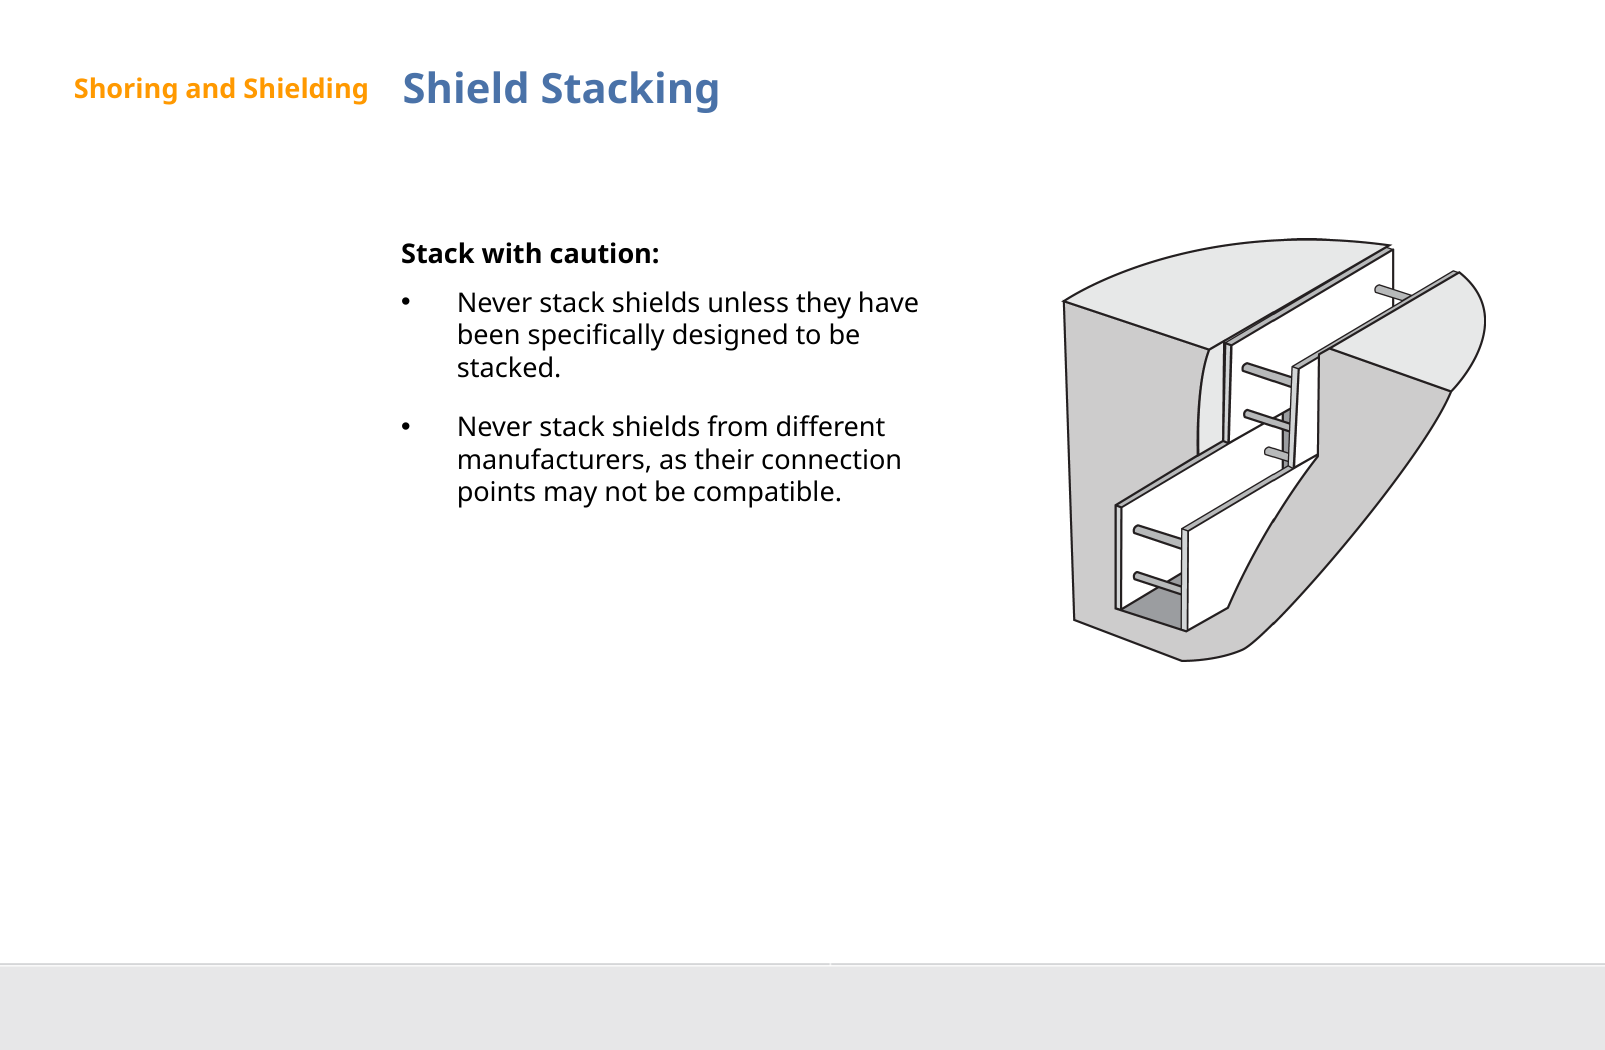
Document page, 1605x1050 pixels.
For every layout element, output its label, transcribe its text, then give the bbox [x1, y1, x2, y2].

text_box Shoring and Shielding [59, 63, 392, 111]
picture [1061, 237, 1486, 662]
picture [0, 962, 1605, 1050]
title Shield Stacking [389, 55, 1538, 148]
text_box Stack with caution: Never stack shields unless they have been specifically designed to be stacked. Never stack shields from different manufacturers, as their connection points may not be compatible. [387, 229, 967, 480]
